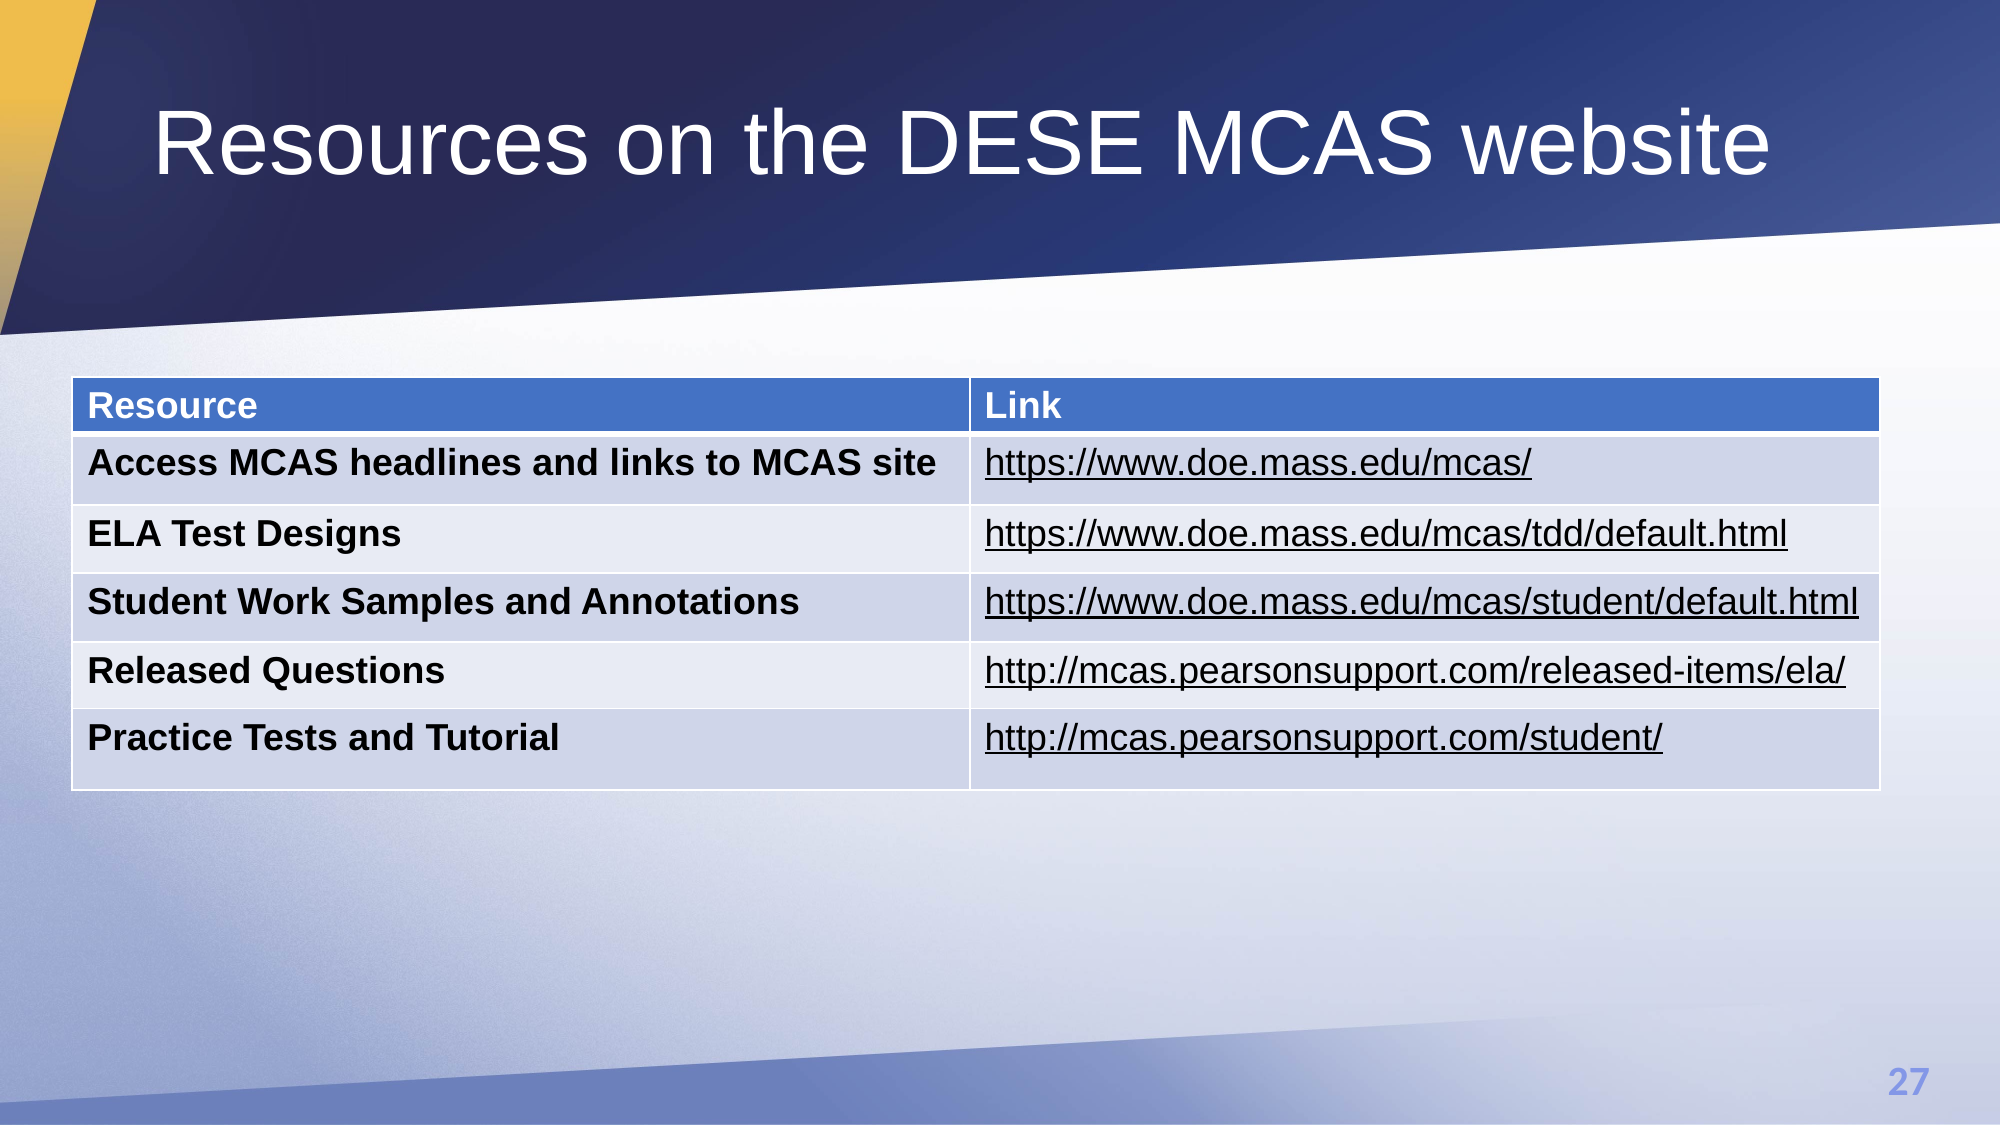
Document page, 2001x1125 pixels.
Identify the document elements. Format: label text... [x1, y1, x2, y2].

picture [0, 0, 2000, 1125]
table_cell Practice Tests and Tutorial [73, 709, 969, 789]
table_header Link [971, 378, 1879, 431]
table_cell http://mcas.pearsonsupport.com/student/ [971, 709, 1879, 789]
table_cell https://www.doe.mass.edu/mcas/ [971, 437, 1879, 504]
table_cell http://mcas.pearsonsupport.com/released-items/ela/ [971, 643, 1879, 708]
table_header Resource [73, 378, 969, 431]
table_cell Released Questions [73, 643, 969, 708]
table_cell ELA Test Designs [73, 506, 969, 572]
table_cell Student Work Samples and Annotations [73, 574, 969, 641]
table_cell Access MCAS headlines and links to MCAS site [73, 437, 969, 504]
table_cell https://www.doe.mass.edu/mcas/tdd/default.html [971, 506, 1879, 572]
title Resources on the DESE MCAS website [137, 59, 1863, 231]
table_cell https://www.doe.mass.edu/mcas/student/default.html [971, 574, 1879, 641]
